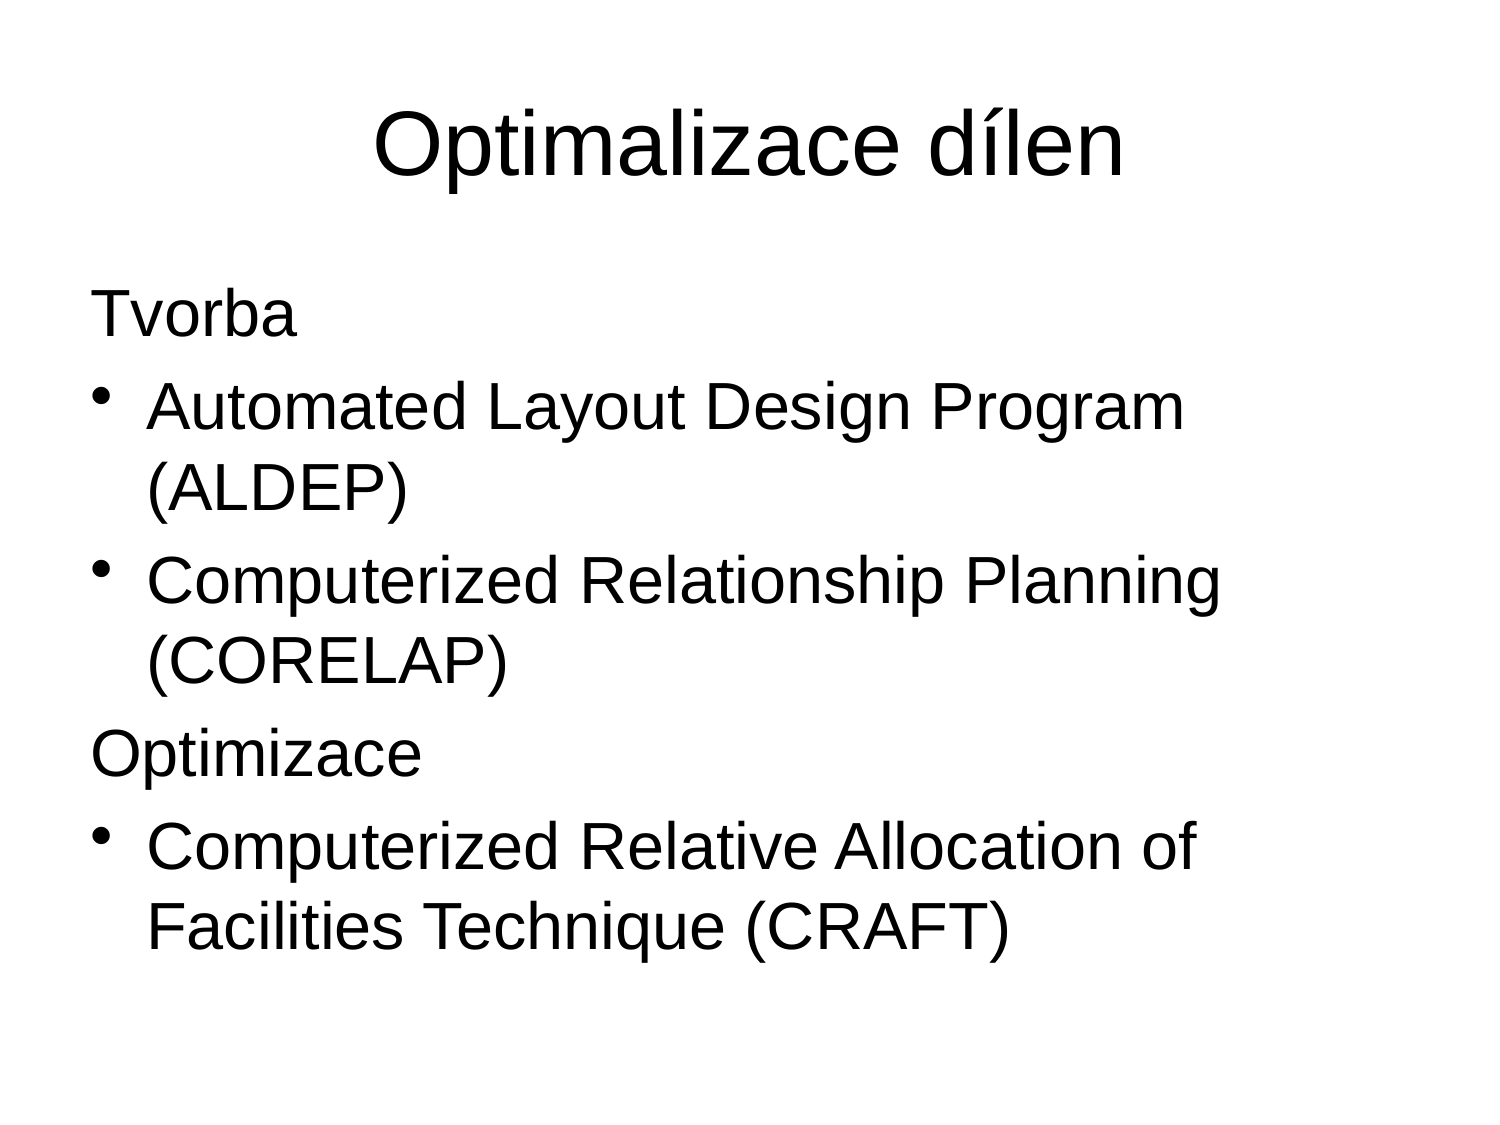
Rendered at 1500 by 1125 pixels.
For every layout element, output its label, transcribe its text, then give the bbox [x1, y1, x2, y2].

list Tvorba Automated Layout Design Program (ALDEP) Computerized Relationship Planning (CORELAP) Optimizace Computerized Relative Allocation of Facilities Technique (CRAFT) [75, 262, 1425, 1005]
title Optimalizace dílen [75, 45, 1425, 233]
